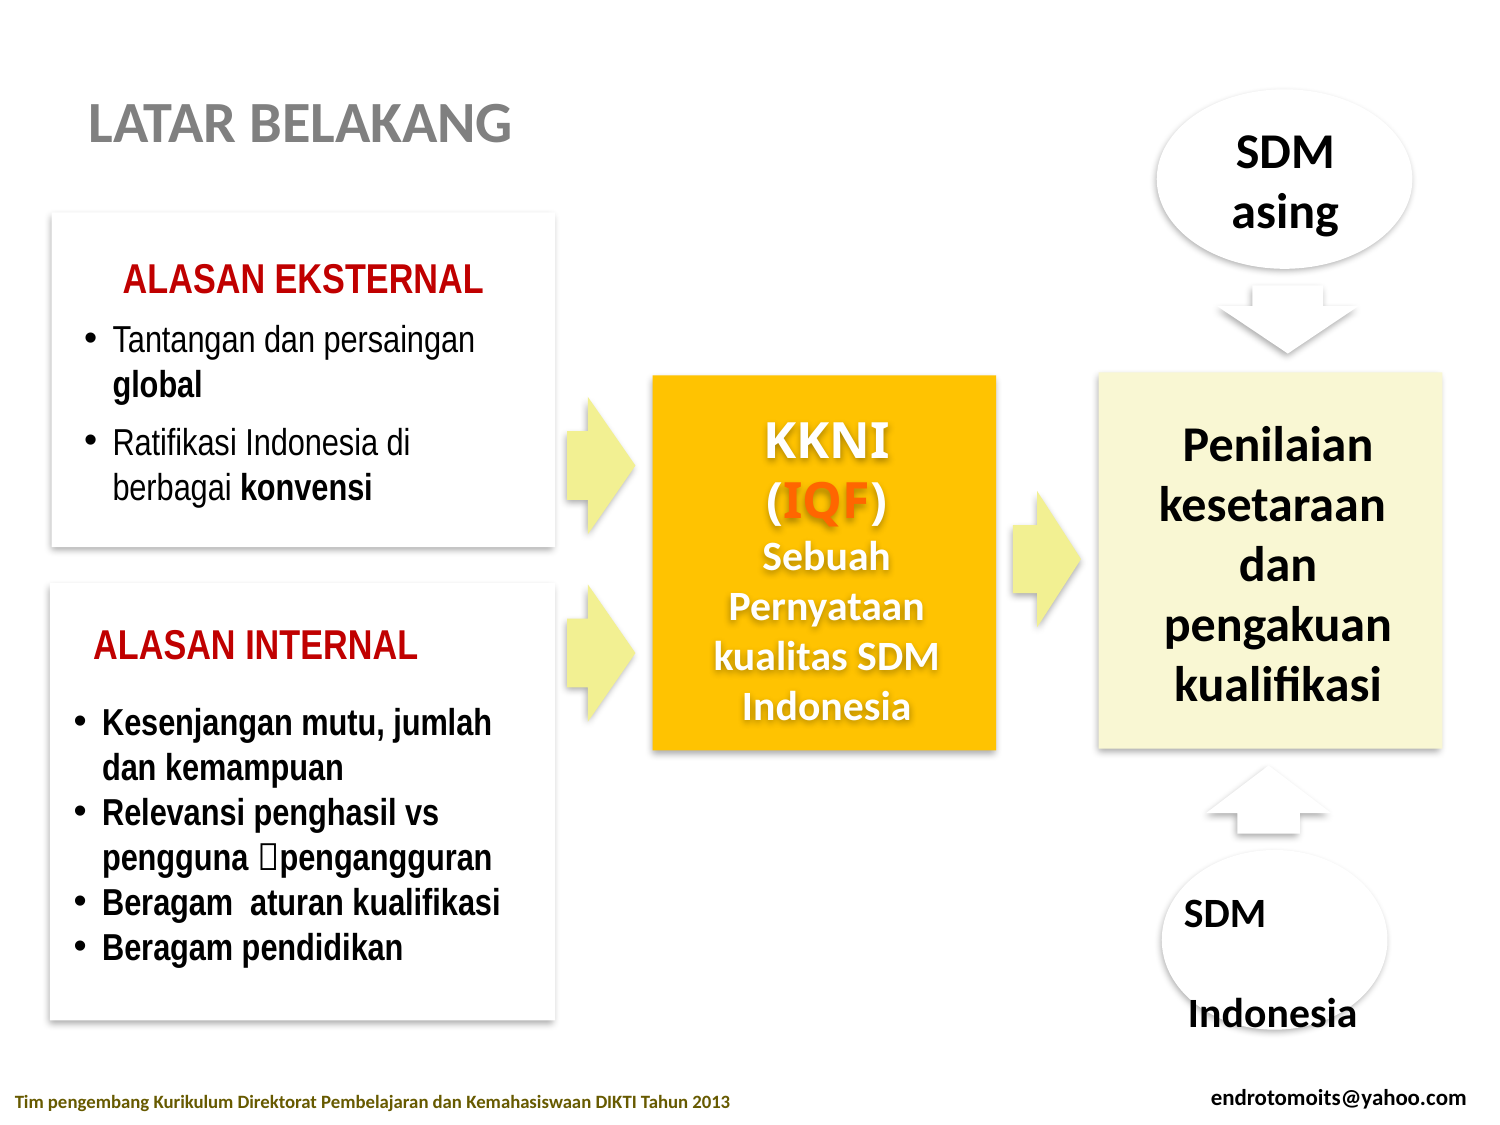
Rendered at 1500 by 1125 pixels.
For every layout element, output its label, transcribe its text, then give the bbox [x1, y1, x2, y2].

text_box ALASAN INTERNAL Kesenjangan mutu, jumlah dan kemampuan Relevansi penghasil vs pengguna pengangguran Beragam aturan kualifikasi Beragam pendidikan [49, 583, 556, 1021]
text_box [652, 375, 997, 751]
text_box Tim pengembang Kurikulum Direktorat Pembelajaran dan Kemahasiswaan DIKTI Tahun 2013 [0, 1082, 875, 1120]
text_box ALASAN EKSTERNAL Tantangan dan persaingan global Ratifikasi Indonesia di berbagai konvensi [51, 212, 556, 548]
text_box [1098, 372, 1443, 749]
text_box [1161, 765, 1388, 1030]
text_box [565, 394, 638, 537]
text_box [1156, 89, 1413, 354]
text_box [1010, 488, 1083, 630]
text_box [565, 582, 638, 724]
text_box endrotomoits@yahoo.com [1196, 1074, 1500, 1118]
text_box LATAR BELAKANG [37, 76, 578, 162]
